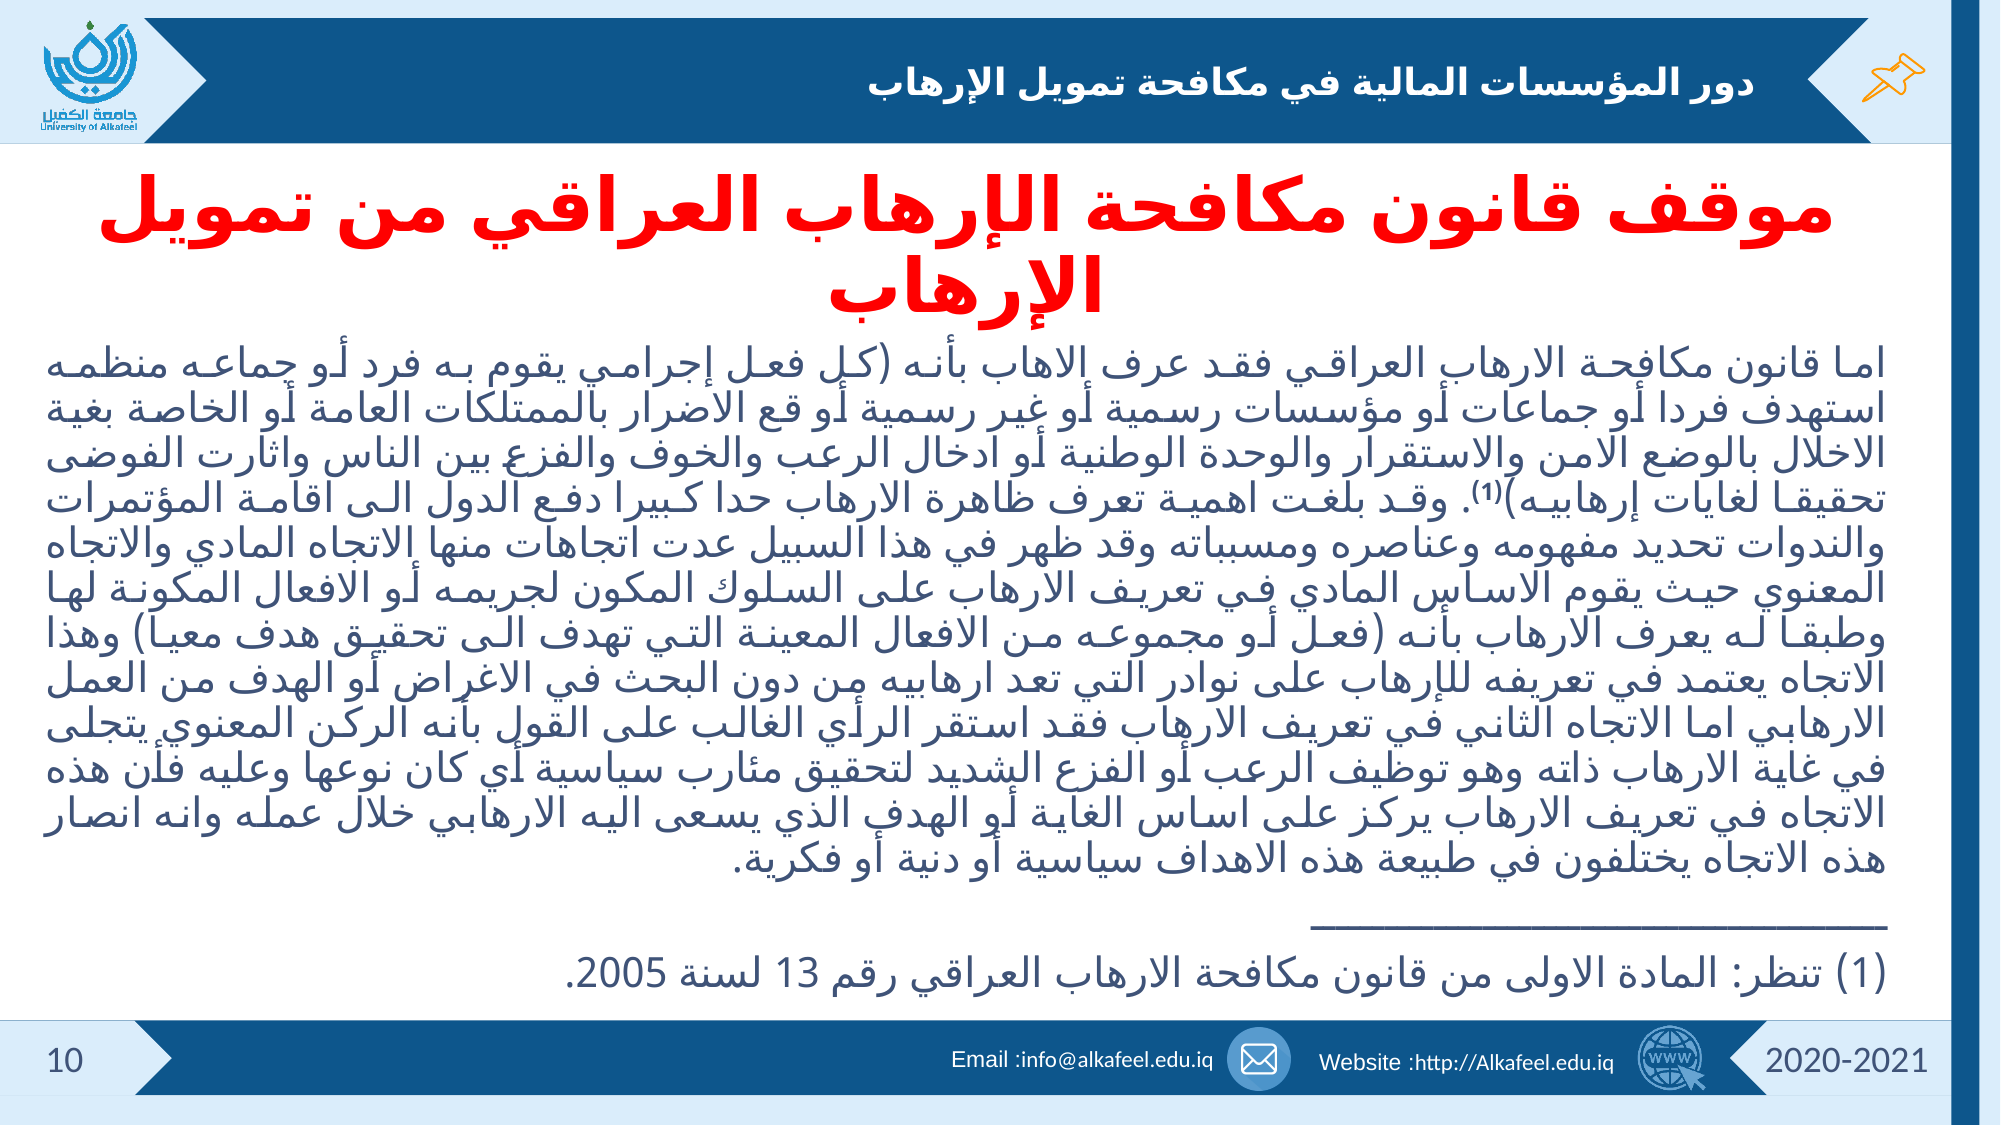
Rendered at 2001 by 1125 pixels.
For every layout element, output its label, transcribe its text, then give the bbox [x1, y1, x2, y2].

title دور المؤسسات المالية في مكافحة تمويل الإرهاب [215, 50, 1771, 117]
slide_number 10 [30, 1028, 125, 1088]
picture [28, 16, 147, 138]
list موقف قانون مكافحة الإرهاب العراقي من تمويل الإرهاب اما قانون مكافحة الارهاب العراقي فقد عرف الاهاب بأنه (كل فعل إجرامي يقوم به فرد أو جماعه منظمه استهدف فردا أو جماعات أو مؤسسات رسمية أو غير رسمية أو قع الاضرار بالممتلكات العامة أو الخاصة بغية الاخلال بالوضع الامن والاستقرار والوحدة الوطنية أو ادخال الرعب والخوف والفزع بين الناس واثارت الفوضى تحقيقا لغايات إرهابيه)(1). وقد بلغت اهمية تعرف ظاهرة الارهاب حدا كبيرا دفع الدول الى اقامة المؤتمرات والندوات تحديد مفهومه وعناصره ومسبباته وقد ظهر في هذا السبيل عدت اتجاهات منها الاتجاه المادي والاتجاه المعنوي حيث يقوم الاساس المادي في تعريف الارهاب على السلوك المكون لجريمه أو الافعال المكونة لها وطبقا له يعرف الارهاب بأنه (فعل أو مجموعه من الافعال المعينة التي تهدف الى تحقيق هدف معيا) وهذا الاتجاه يعتمد في تعريفه للإرهاب على نوادر التي تعد ارهابيه من دون البحث في الاغراض أو الهدف من العمل الارهابي اما الاتجاه الثاني في تعريف الارهاب فقد استقر الرأي الغالب على القول بأنه الركن المعنوي يتجلى في غاية الارهاب ذاته وهو توظيف الرعب أو الفزع الشديد لتحقيق مئارب سياسية أي كان نوعها وعليه فأن هذه الاتجاه في تعريف الارهاب يركز على اساس الغاية أو الهدف الذي يسعى اليه الارهابي خلال عمله وانه انصار هذه الاتجاه يختلفون في طبيعة هذه الاهداف سياسية أو دنية أو فكرية. ـــــــــــــــــــــــــــــــــــــــــــــــ (1) تنظر: المادة الاولى من قانون مكافحة الارهاب العراقي رقم 13 لسنة 2005. [30, 165, 1915, 999]
slide_number 2020-2021 [1750, 1028, 1948, 1088]
